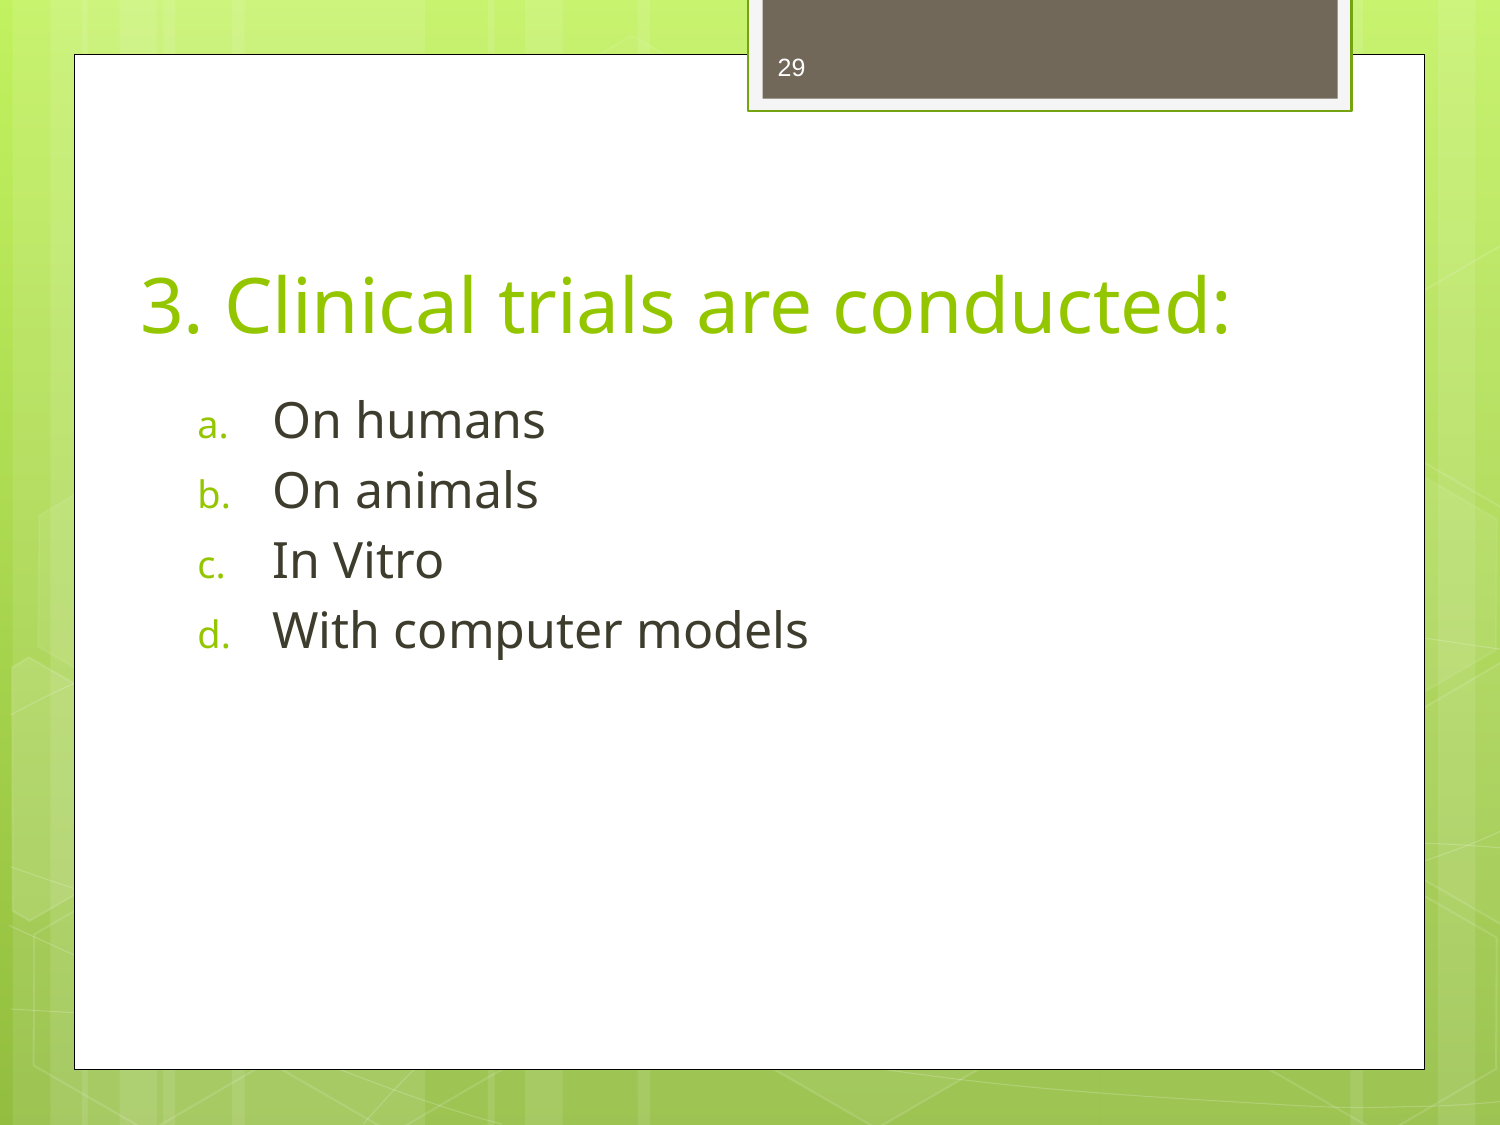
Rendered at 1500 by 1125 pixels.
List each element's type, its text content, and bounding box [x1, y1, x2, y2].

title 3. Clinical trials are conducted: [125, 168, 1324, 357]
slide_number 29 [762, 36, 982, 97]
list On humans On animals In Vitro With computer models [171, 381, 1283, 957]
